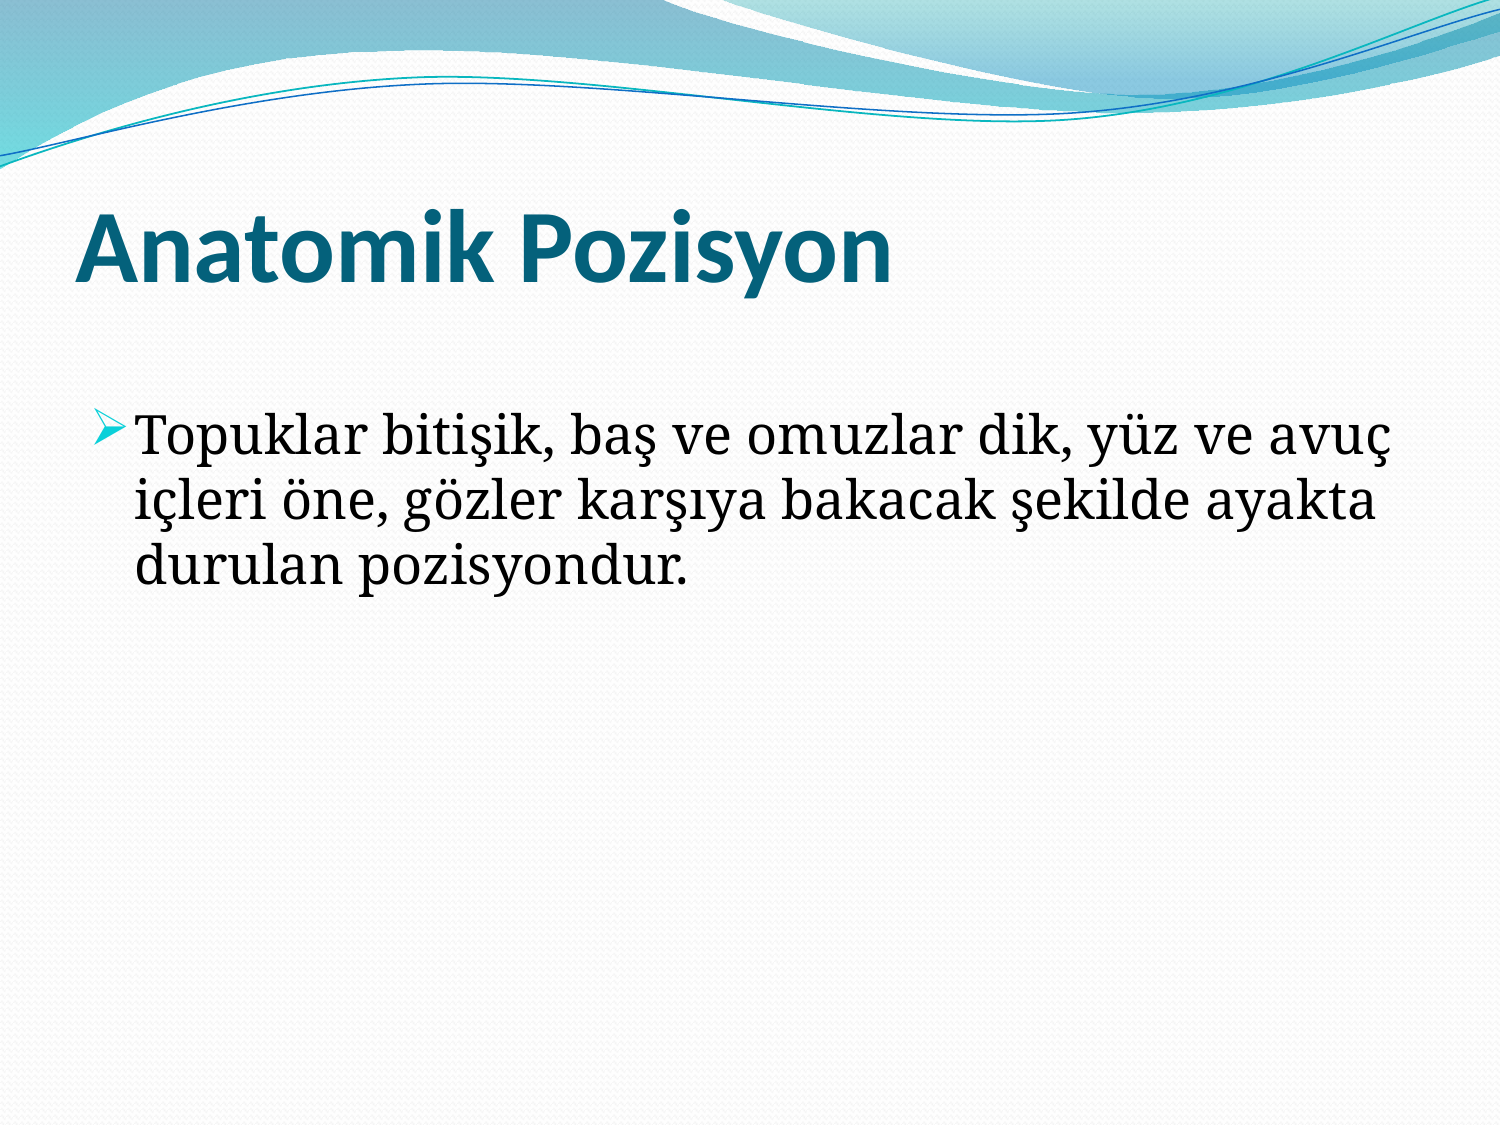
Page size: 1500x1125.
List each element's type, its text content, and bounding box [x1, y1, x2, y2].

title Anatomik Pozisyon [75, 115, 1425, 303]
list Topuklar bitişik, baş ve omuzlar dik, yüz ve avuç içleri öne, gözler karşıya bakacak şekilde ayakta durulan pozisyondur. [75, 317, 1425, 1038]
